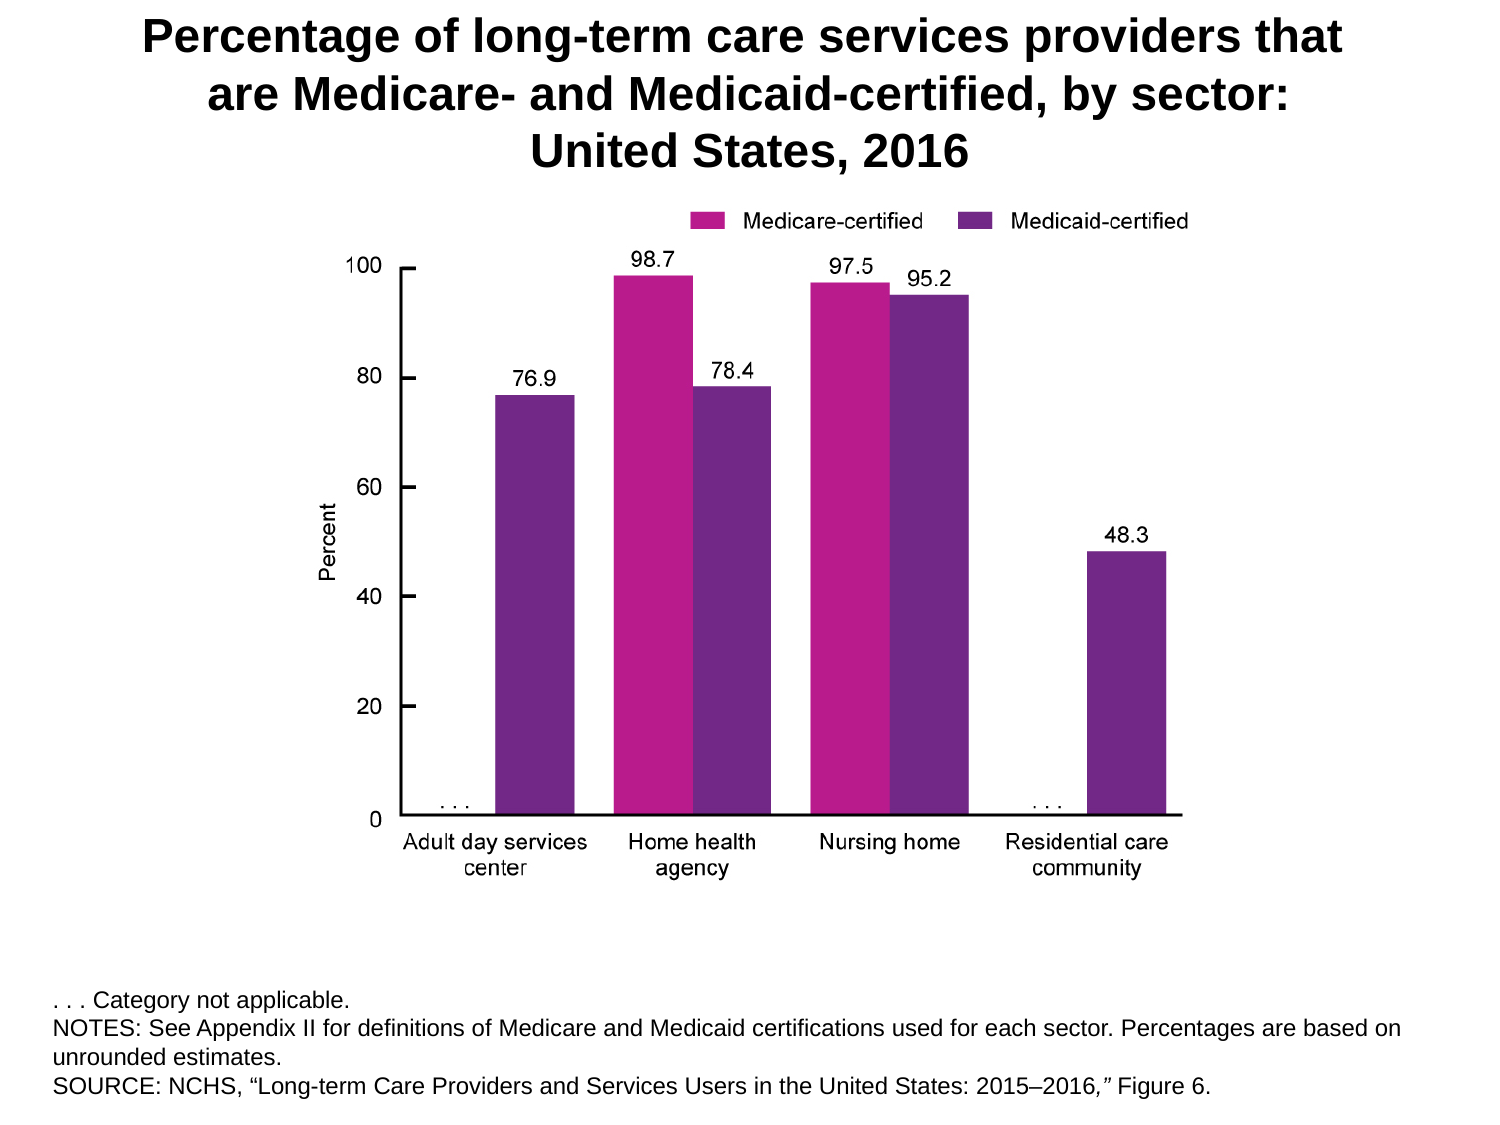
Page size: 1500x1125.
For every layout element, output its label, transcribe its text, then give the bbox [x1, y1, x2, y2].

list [313, 207, 1188, 883]
title Percentage of long-term care services providers that are Medicare- and Medicaid-certified, by sector: United States, 2016 [12, 65, 1488, 185]
list . . . Category not applicable. NOTES: See Appendix II for definitions of Medicare and Medicaid certifications used for each sector. Percentages are based on unrounded estimates. SOURCE: NCHS, “Long-term Care Providers and Services Users in the United States: 2015–2016,” Figure 6. [37, 995, 1463, 1088]
